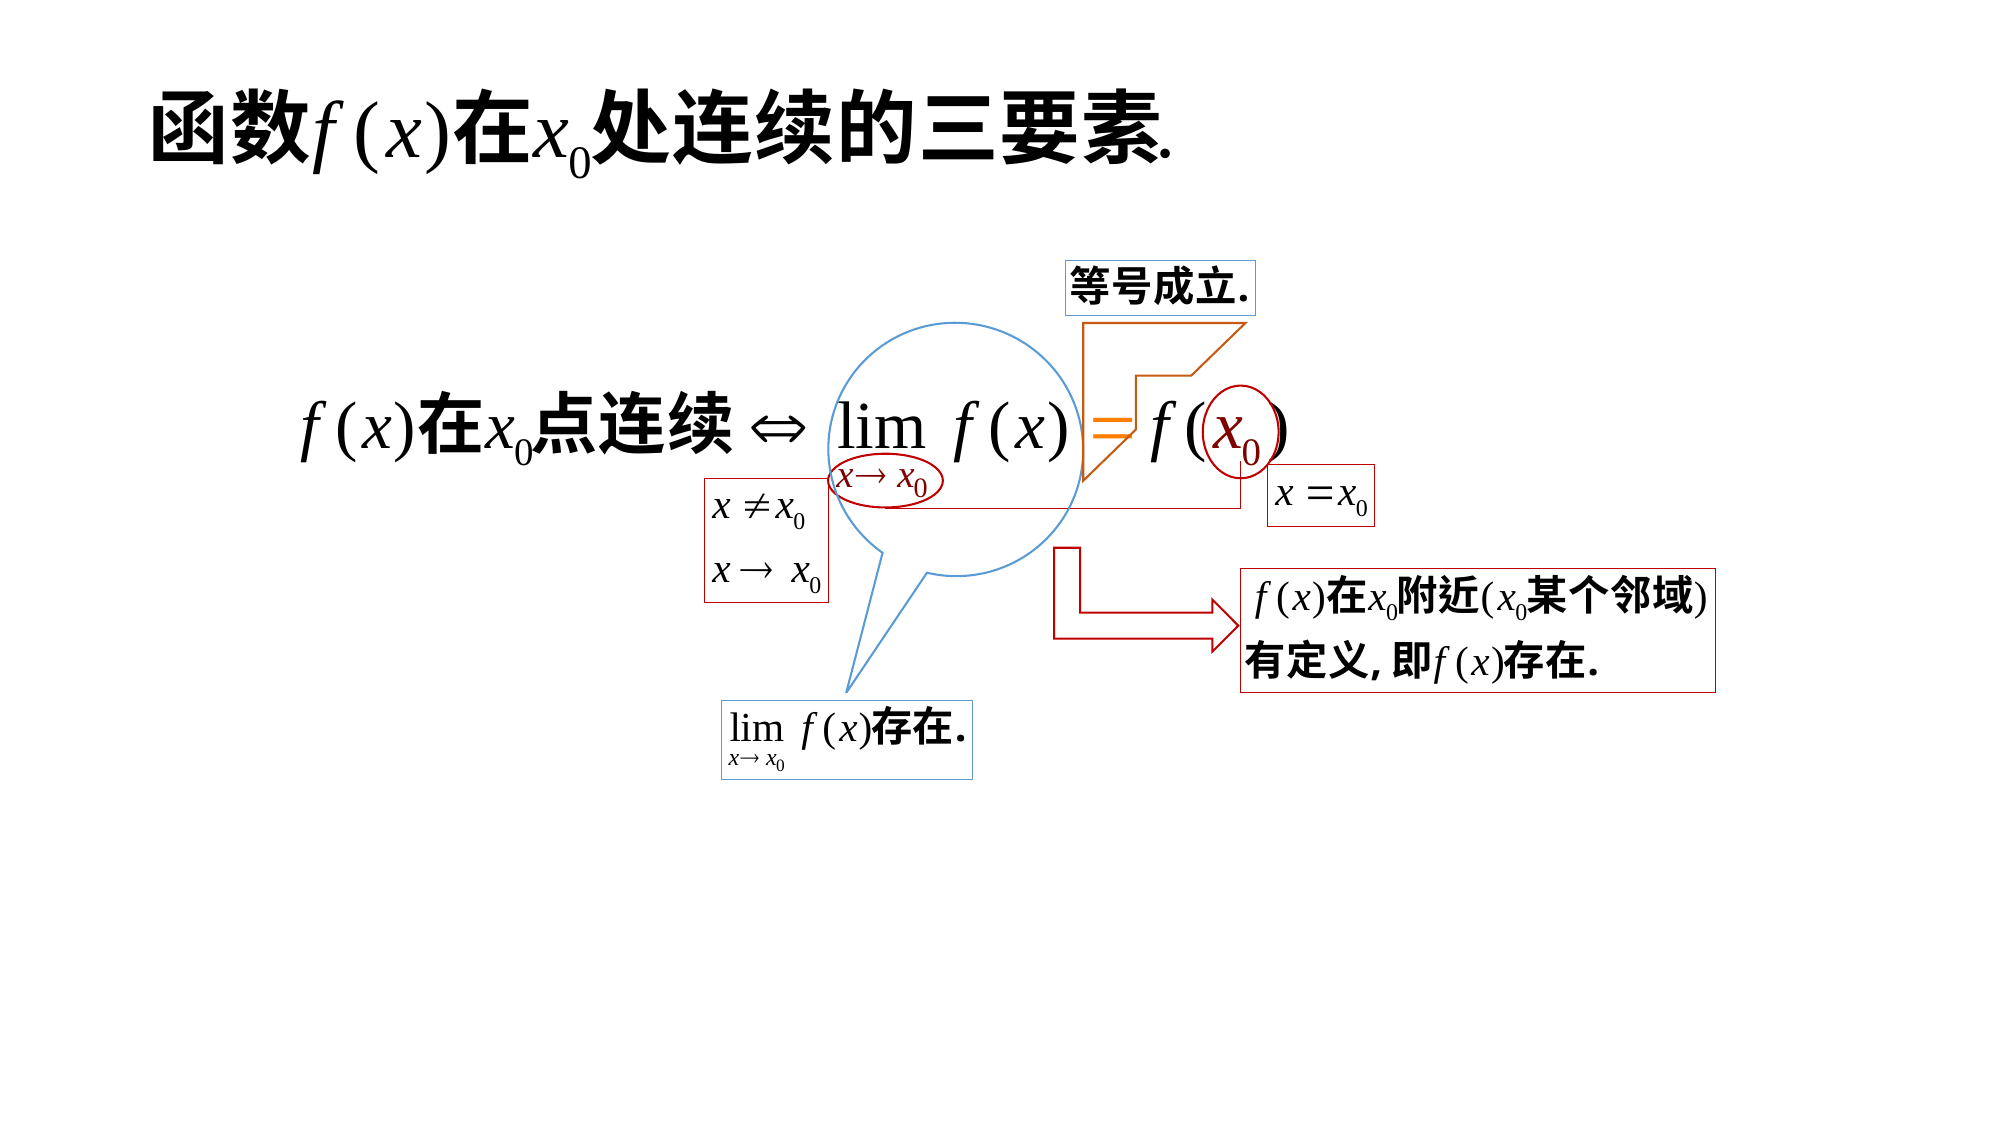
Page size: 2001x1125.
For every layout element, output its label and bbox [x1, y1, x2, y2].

text_box [1065, 260, 1256, 316]
text_box [847, 321, 1048, 380]
text_box [1240, 568, 1716, 693]
text_box [704, 478, 829, 603]
text_box [1082, 321, 1248, 380]
text_box [1078, 380, 1303, 510]
text_box [1048, 312, 1078, 669]
text_box [842, 510, 1048, 694]
text_box [277, 380, 1048, 510]
text_box [1267, 464, 1375, 527]
text_box [720, 700, 973, 780]
text_box [143, 76, 1186, 198]
text_box [1078, 546, 1240, 655]
